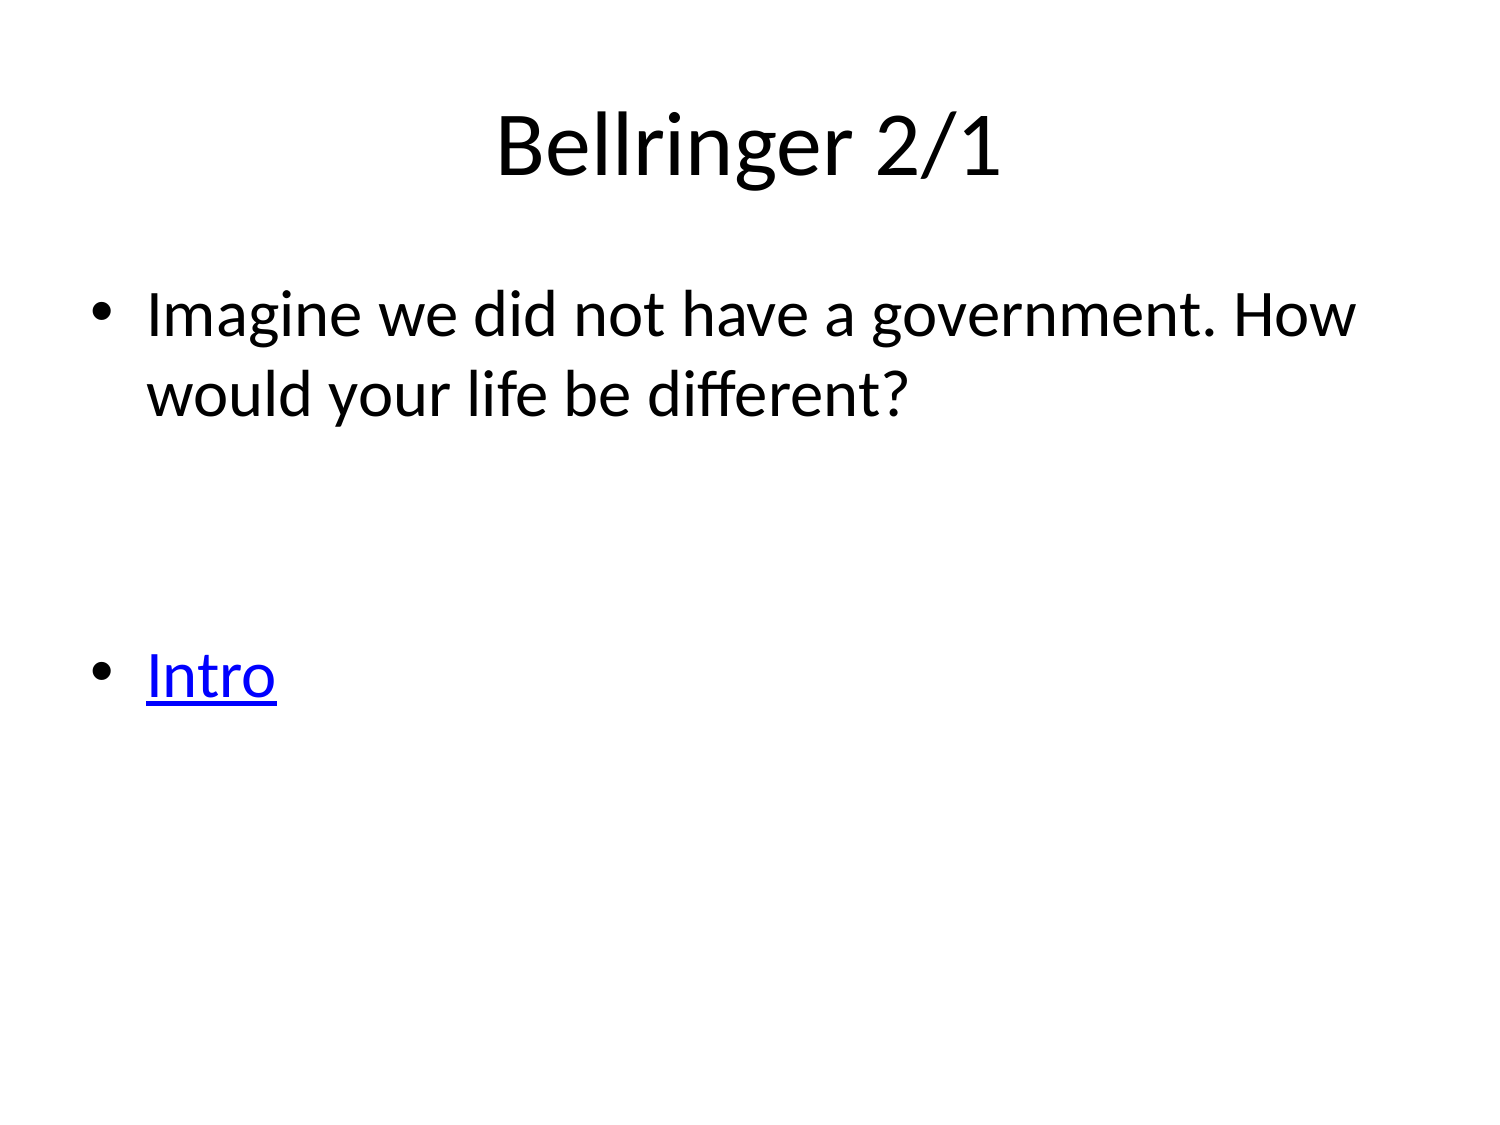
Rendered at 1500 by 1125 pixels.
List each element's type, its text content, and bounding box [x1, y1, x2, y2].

list Imagine we did not have a government. How would your life be different? Intro [75, 262, 1425, 1075]
title Bellringer 2/1 [75, 45, 1425, 233]
